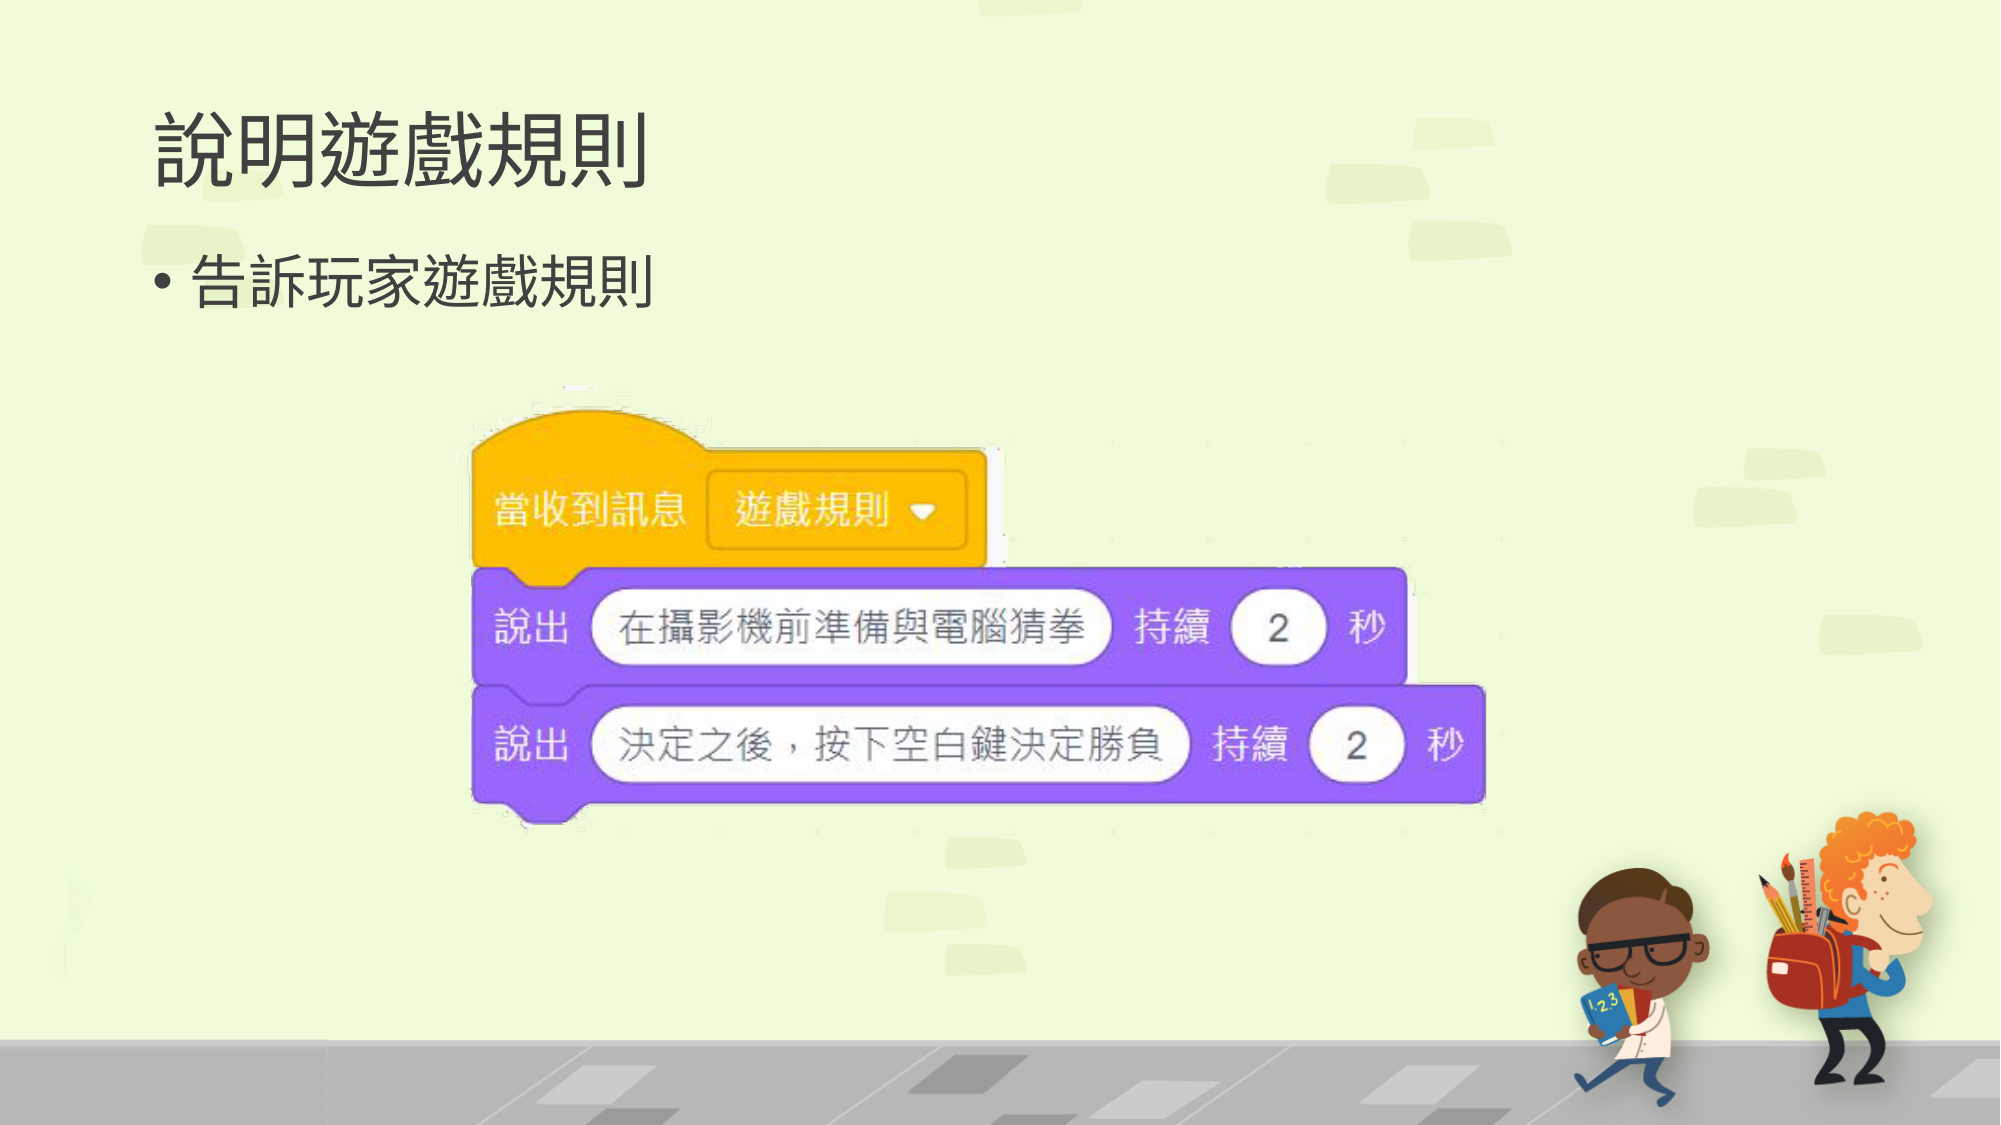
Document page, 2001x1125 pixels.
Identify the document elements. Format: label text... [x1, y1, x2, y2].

title 說明遊戲規則 [137, 59, 1750, 237]
picture [0, 0, 2000, 1125]
list 告訴玩家遊戲規則 [137, 237, 1750, 1024]
